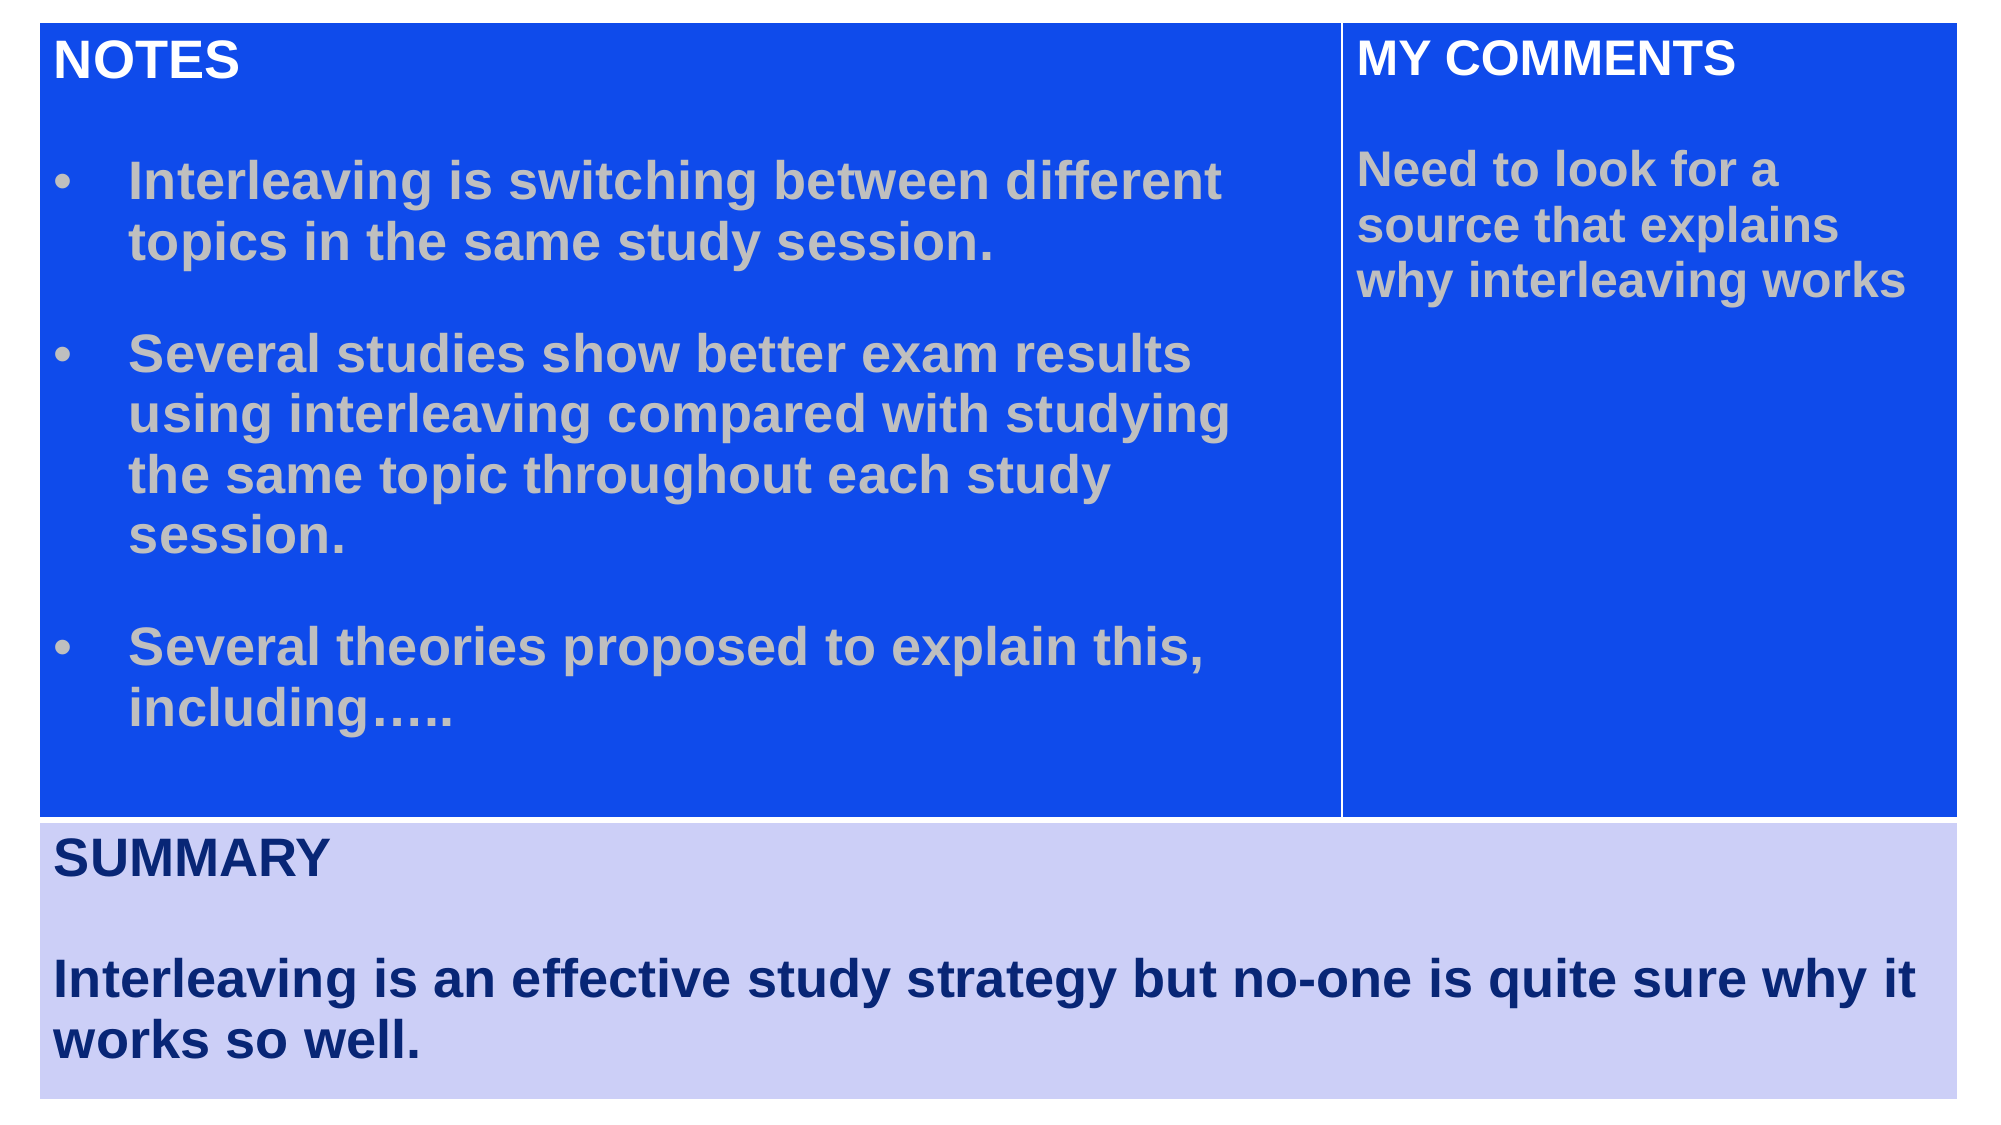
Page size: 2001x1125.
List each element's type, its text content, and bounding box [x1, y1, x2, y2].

table_cell SUMMARY Interleaving is an effective study strategy but no-one is quite sure why it works so well. [40, 823, 1957, 1099]
table_header NOTES Interleaving is switching between different topics in the same study session. Several studies show better exam results using interleaving compared with studying the same topic throughout each study session. Several theories proposed to explain this, including….. [40, 23, 1341, 817]
table_header MY COMMENTS Need to look for a source that explains why interleaving works [1343, 23, 1957, 817]
